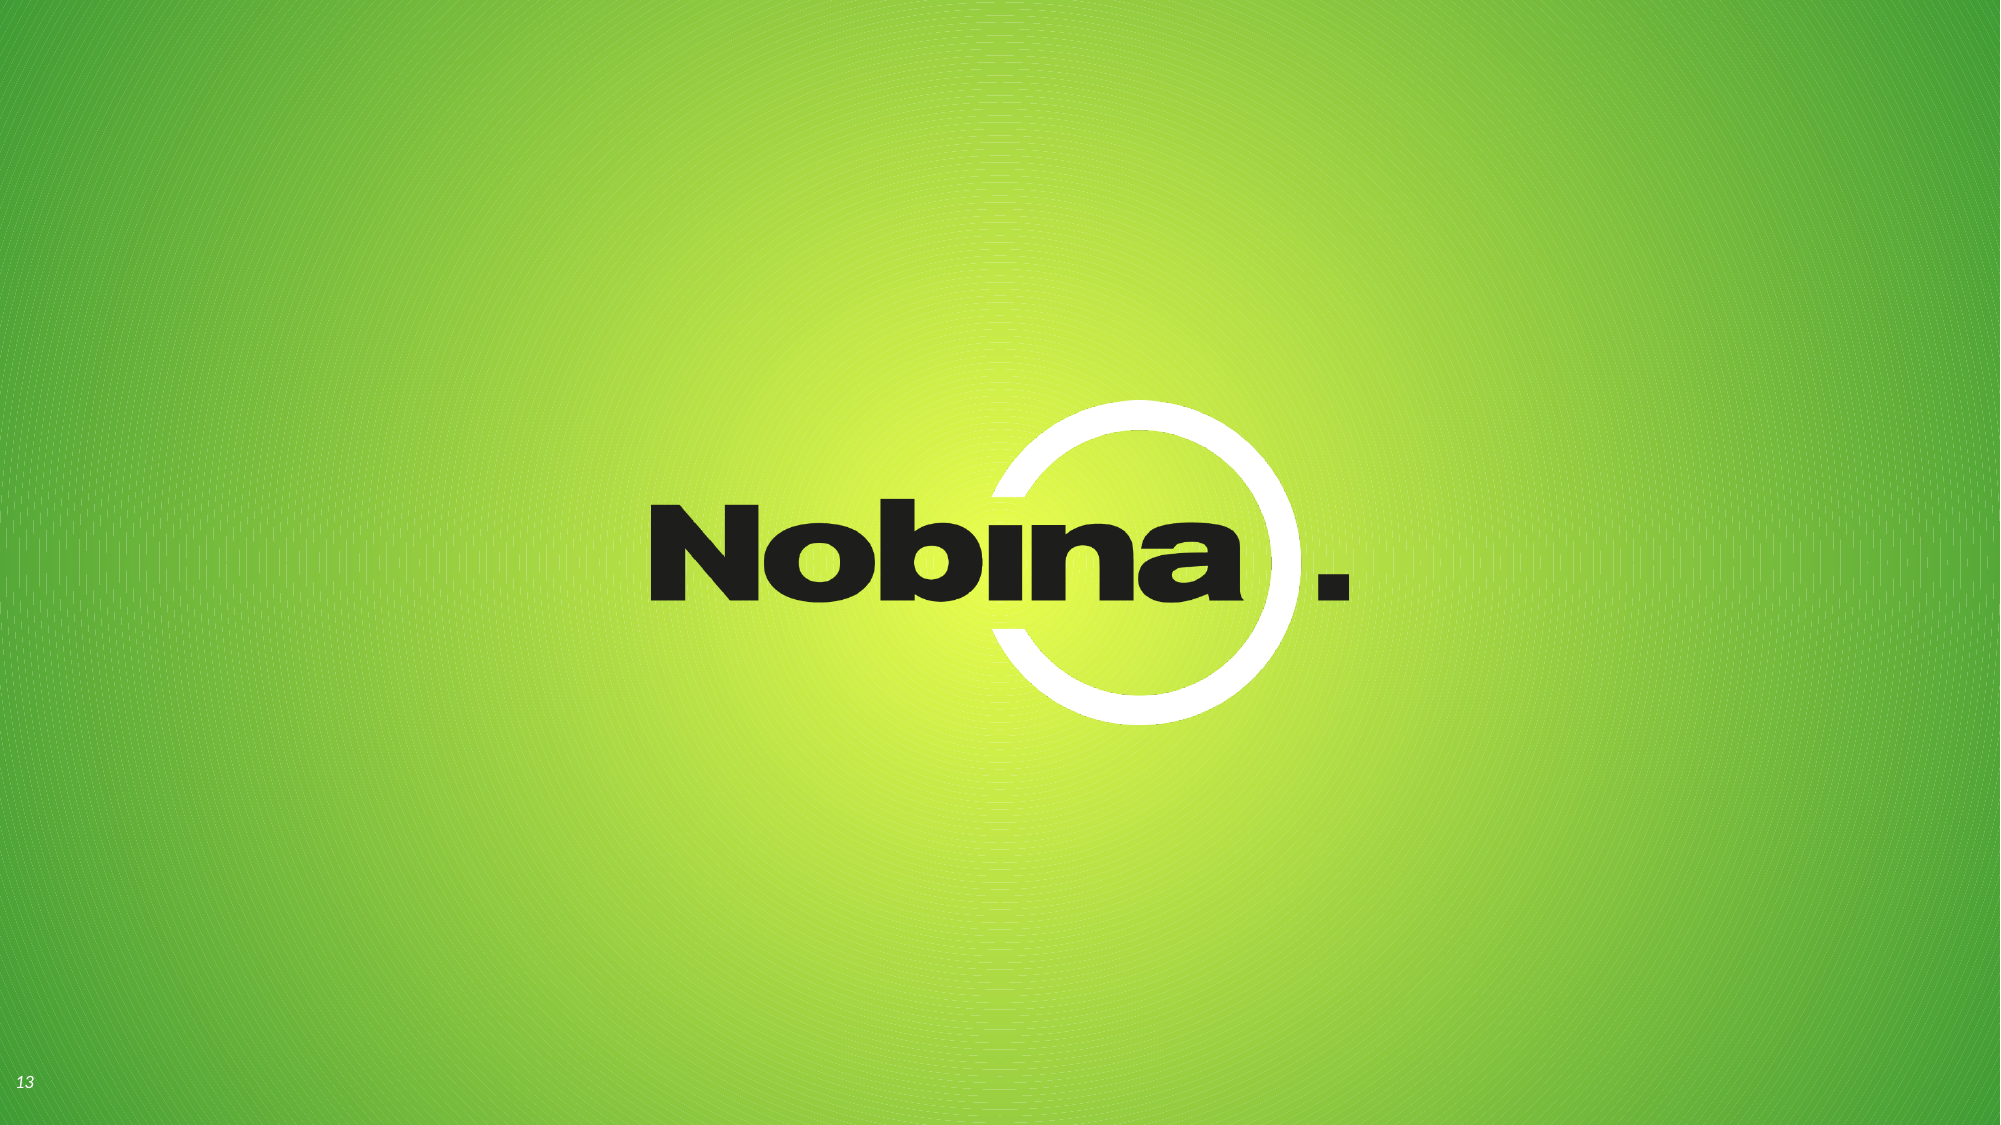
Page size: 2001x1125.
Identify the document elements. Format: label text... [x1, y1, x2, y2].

slide_number 13 [0, 1050, 79, 1111]
picture [651, 400, 1349, 725]
